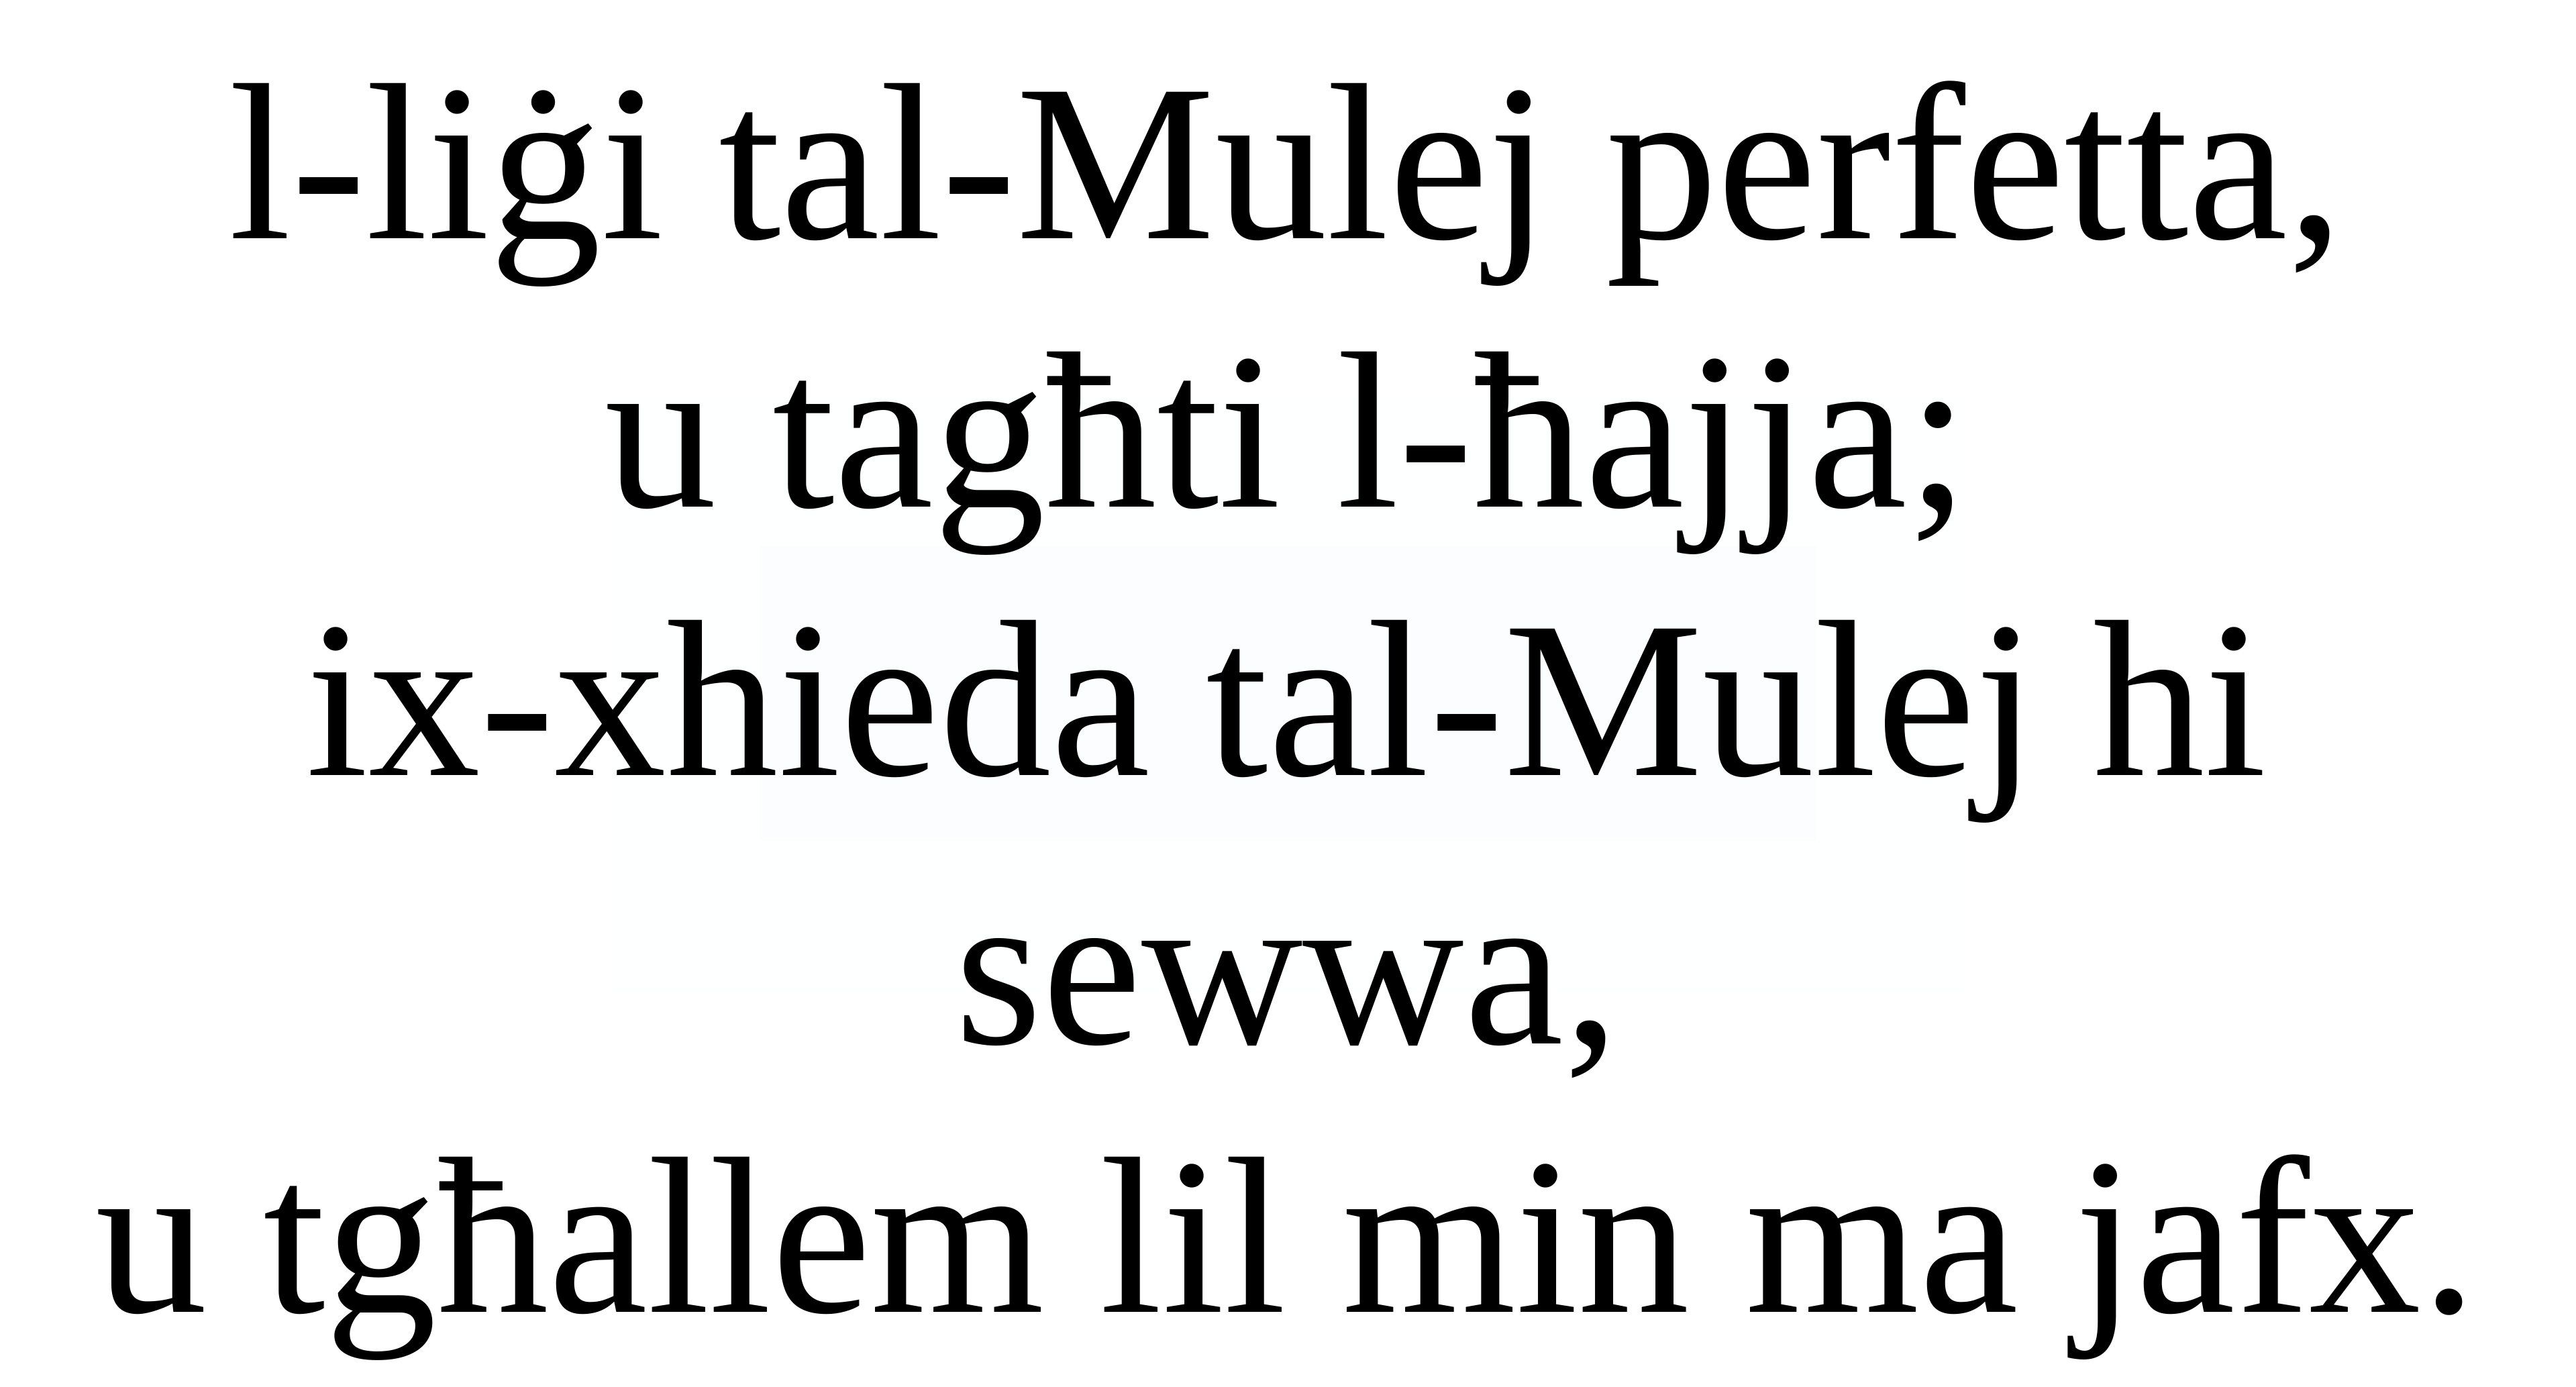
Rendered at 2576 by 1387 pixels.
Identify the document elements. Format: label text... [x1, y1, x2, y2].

text_box l-liġi tal-Mulej perfetta, u tagħti l-ħajja; ix-xhieda tal-Mulej hi sewwa, u tgħallem lil min ma jafx. [35, 3, 2540, 1368]
